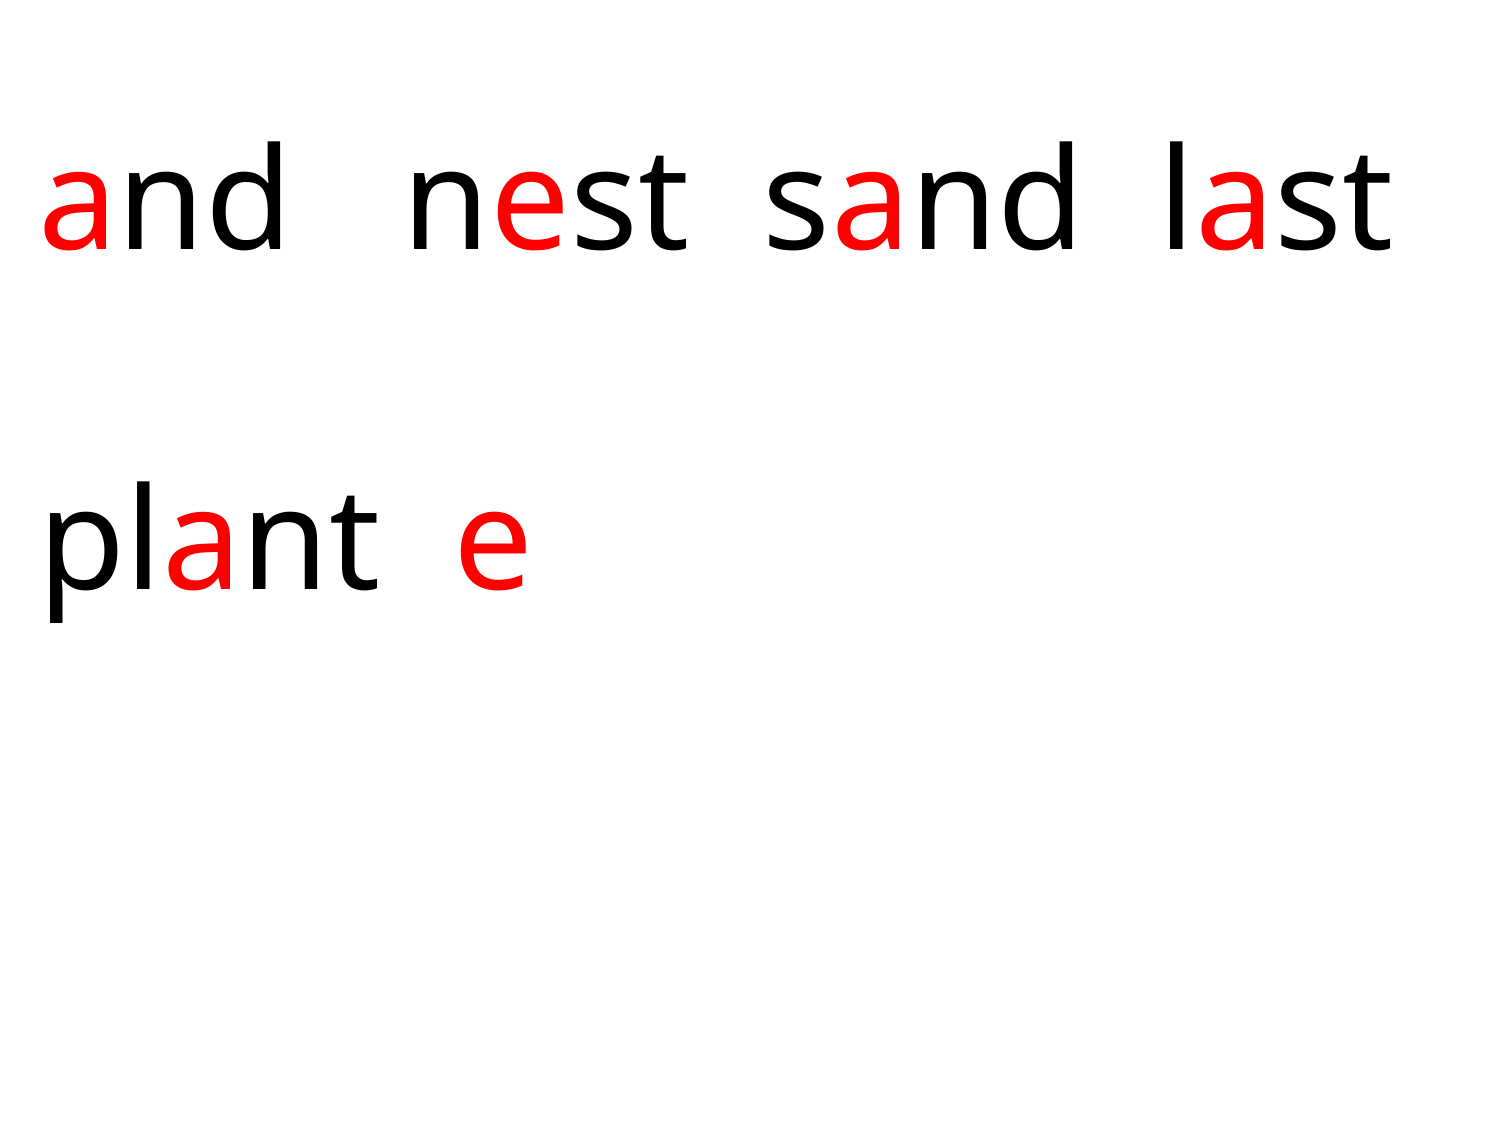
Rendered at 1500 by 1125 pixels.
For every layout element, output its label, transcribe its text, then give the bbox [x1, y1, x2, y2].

text_box and nest sand last plant e [23, 100, 1487, 625]
